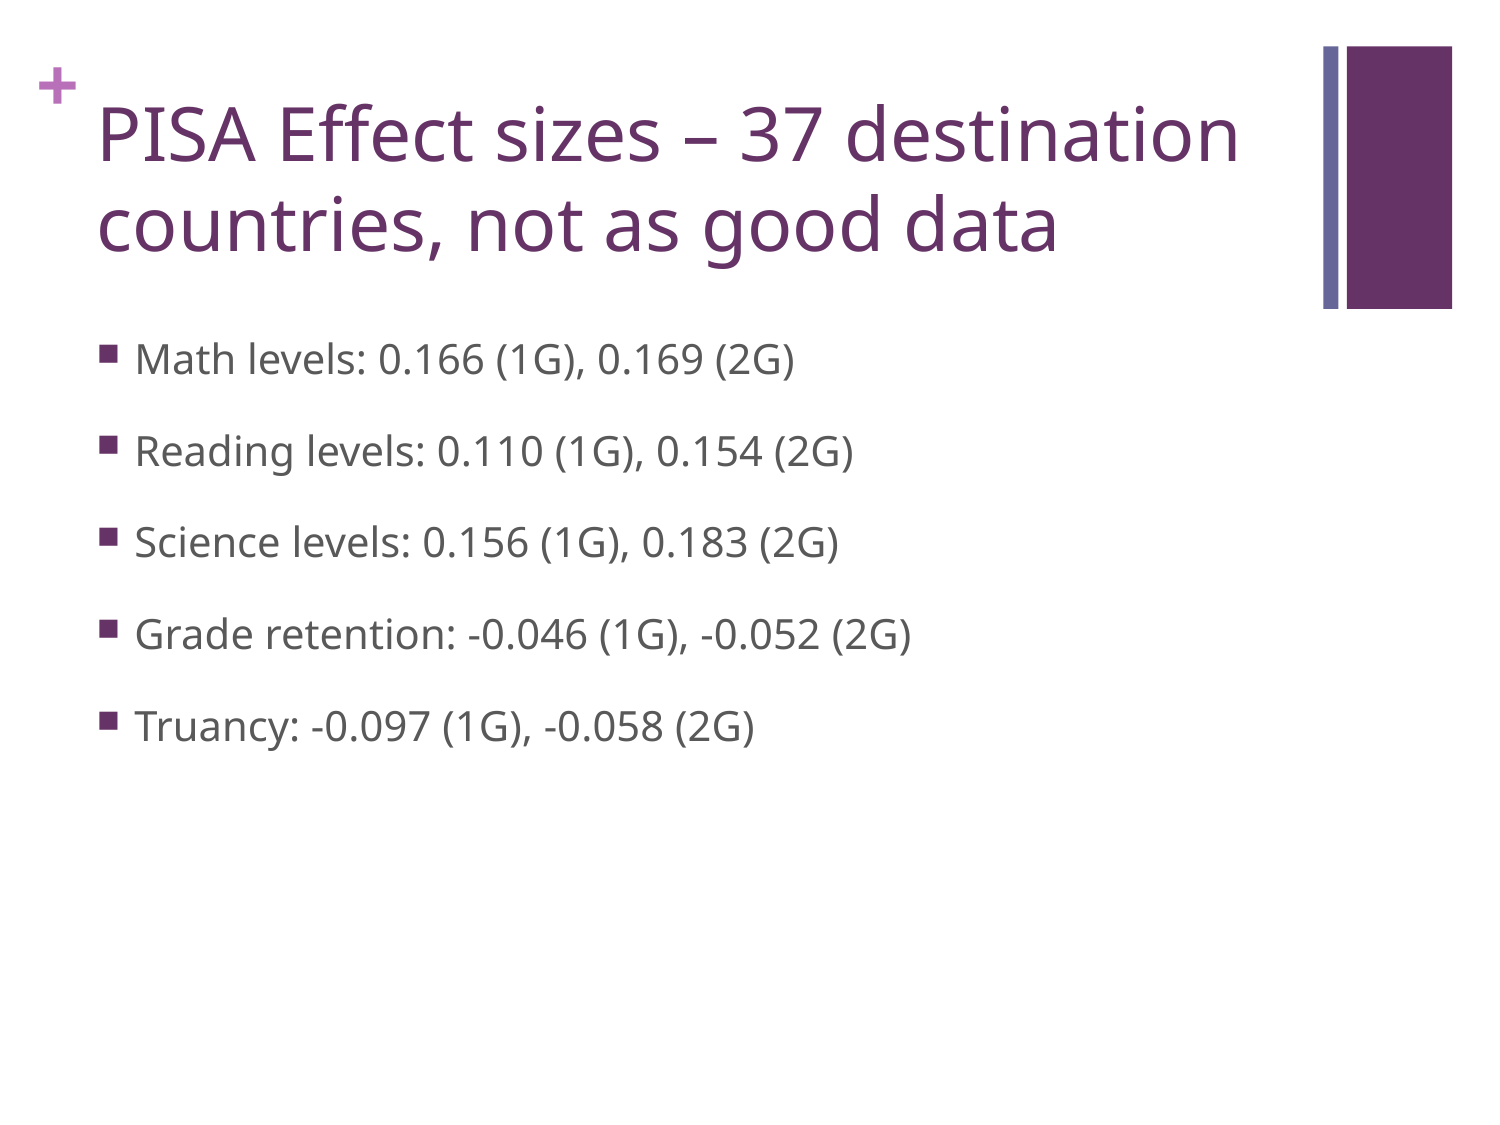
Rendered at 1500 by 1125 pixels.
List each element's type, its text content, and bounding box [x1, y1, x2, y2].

list Math levels: 0.166 (1G), 0.169 (2G) Reading levels: 0.110 (1G), 0.154 (2G) Science levels: 0.156 (1G), 0.183 (2G) Grade retention: -0.046 (1G), -0.052 (2G) Truancy: -0.097 (1G), -0.058 (2G) [81, 324, 1322, 1005]
title PISA Effect sizes – 37 destination countries, not as good data [81, 79, 1322, 263]
